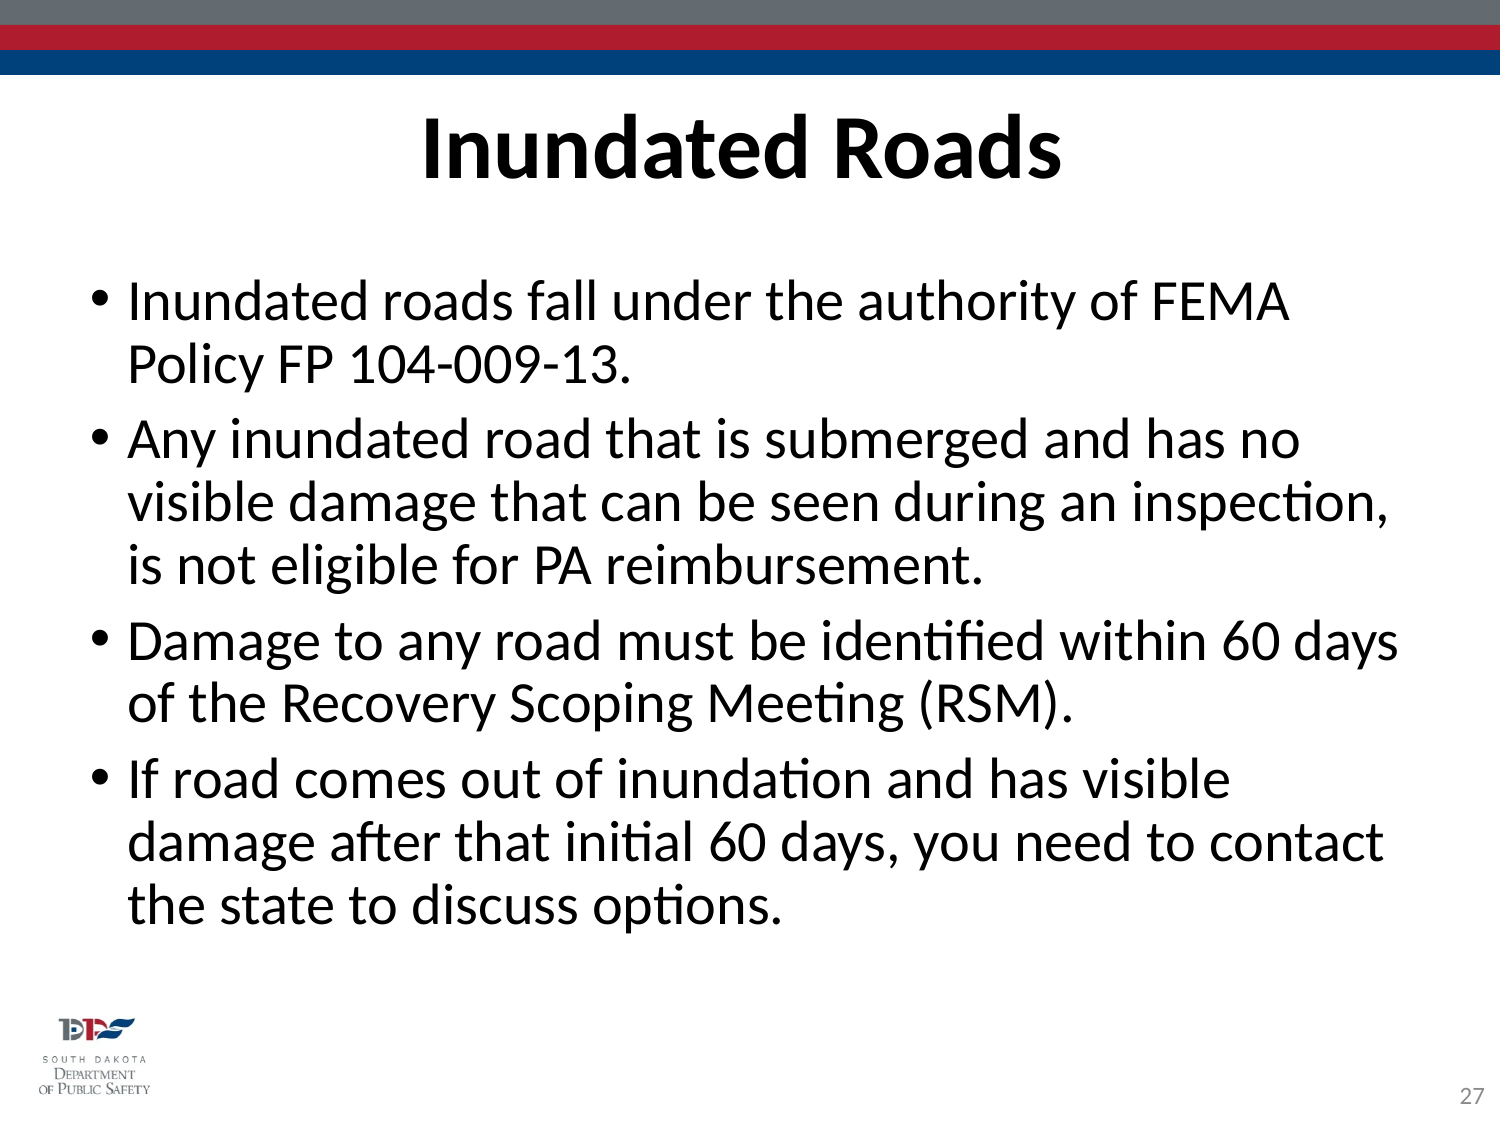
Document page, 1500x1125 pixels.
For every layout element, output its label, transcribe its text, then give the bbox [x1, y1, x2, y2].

picture [37, 1016, 150, 1096]
slide_number 27 [1162, 1064, 1500, 1125]
list Inundated roads fall under the authority of FEMA Policy FP 104-009-13. Any inundated road that is submerged and has no visible damage that can be seen during an inspection, is not eligible for PA reimbursement. Damage to any road must be identified within 60 days of the Recovery Scoping Meeting (RSM). If road comes out of inundation and has visible damage after that initial 60 days, you need to contact the state to discuss options. [75, 262, 1425, 938]
list Inundated Roads [93, 92, 1390, 245]
